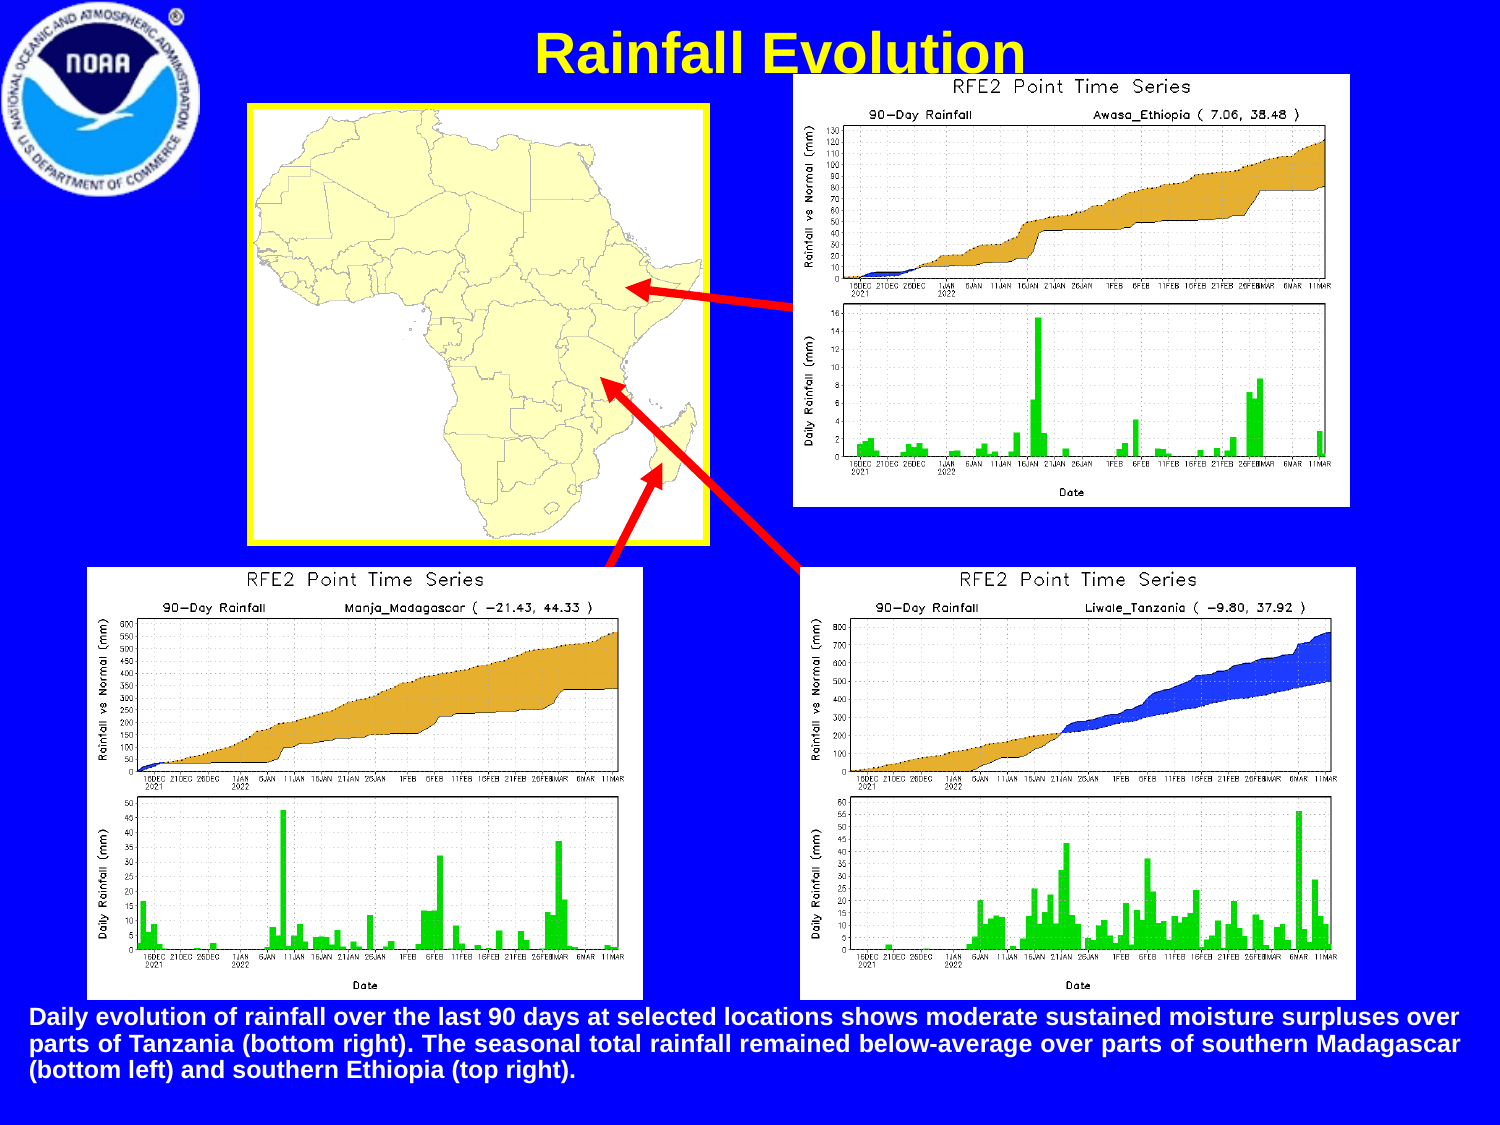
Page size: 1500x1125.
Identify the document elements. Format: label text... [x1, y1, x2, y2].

picture [793, 74, 1350, 508]
picture [87, 567, 644, 1001]
picture [253, 108, 704, 541]
picture [799, 567, 1356, 1001]
text_box Rainfall Evolution [287, 0, 1275, 100]
text_box Daily evolution of rainfall over the last 90 days at selected locations shows moderate sustained moisture surpluses over parts of Tanzania (bottom right). The seasonal total rainfall remained below-average over parts of southern Madagascar (bottom left) and southern Ethiopia (top right). [14, 996, 1479, 1092]
picture [0, 0, 200, 200]
